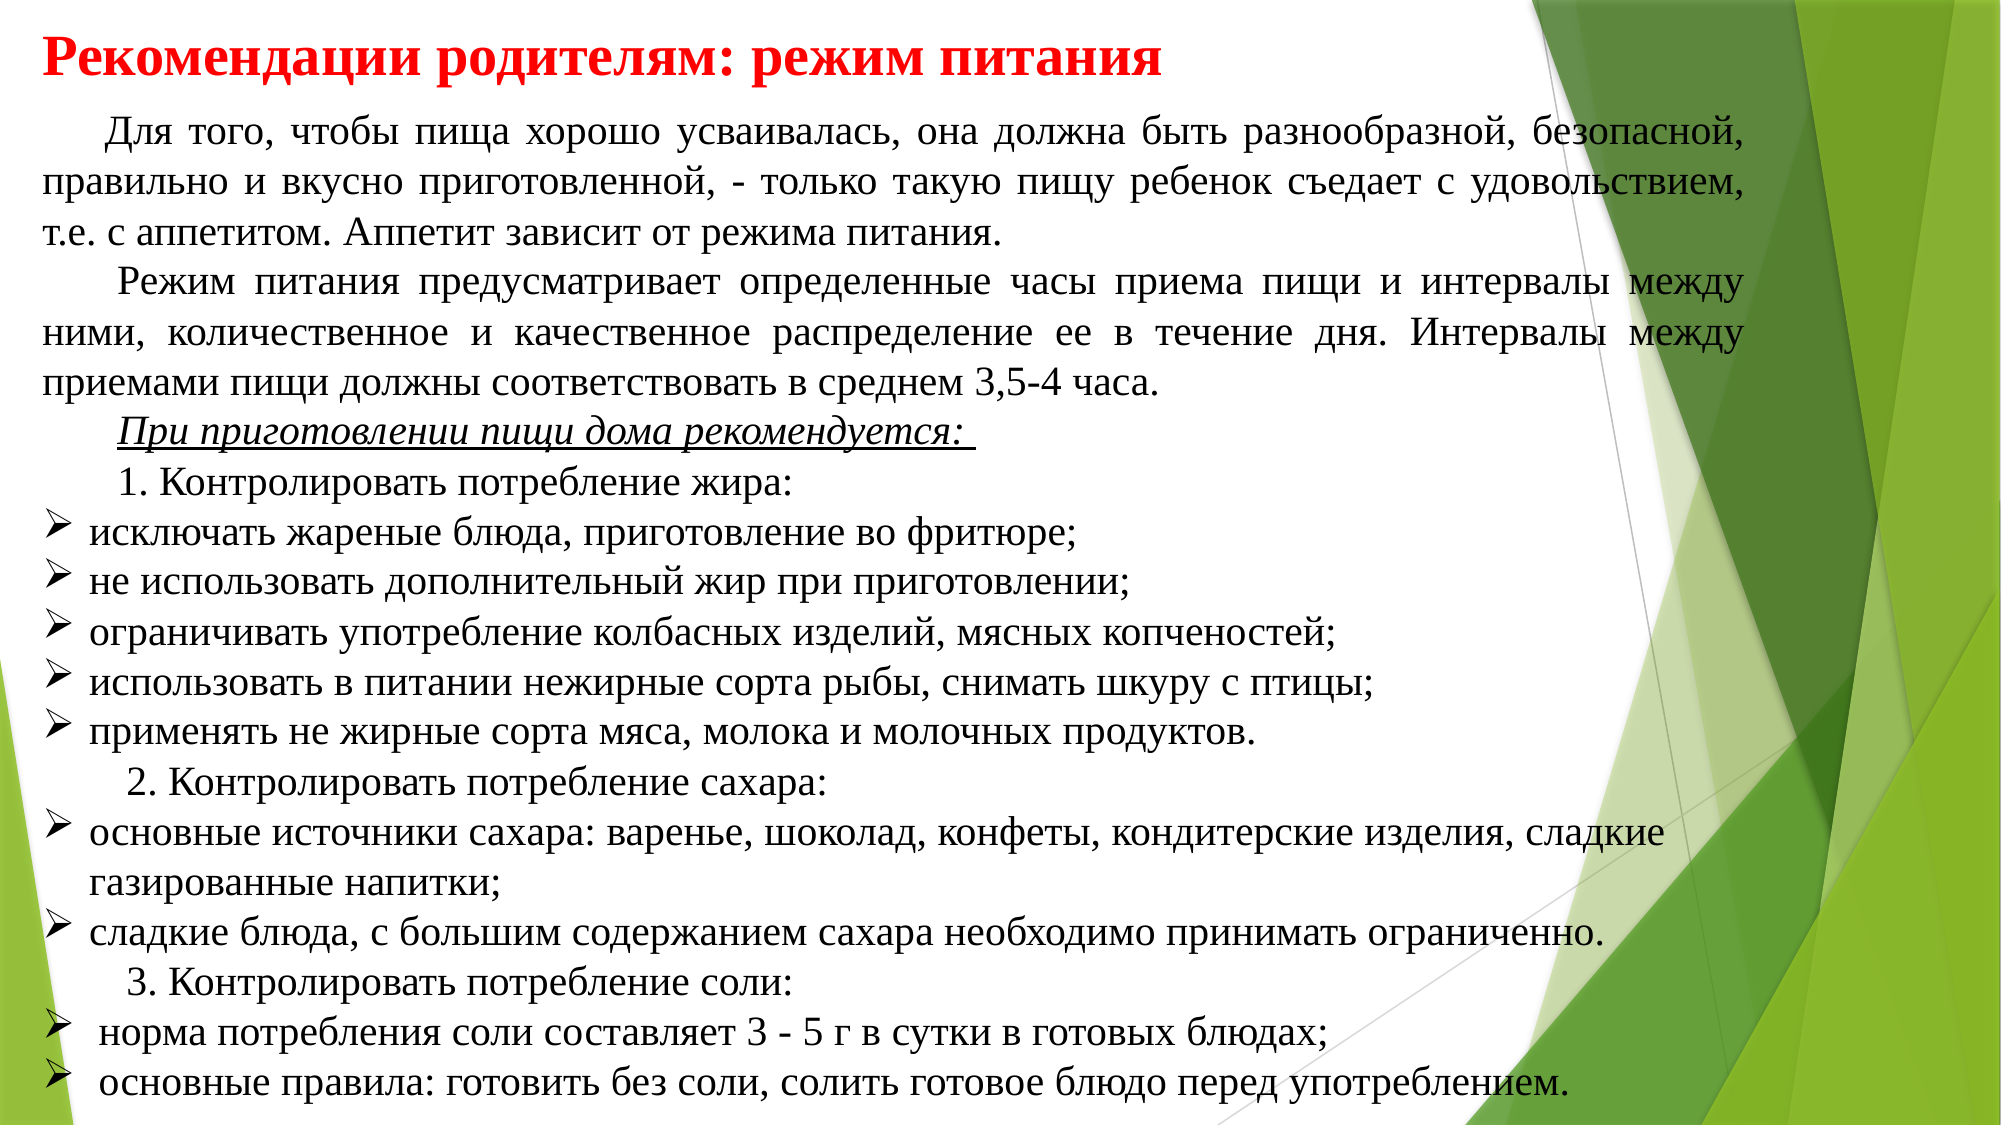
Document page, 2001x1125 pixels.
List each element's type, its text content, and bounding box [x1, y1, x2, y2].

text_box Для того, чтобы пища хорошо усваивалась, она должна быть разнообразной, безопасной, правильно и вкусно приготовленной, - только такую пищу ребенок съедает с удовольствием, т.е. с аппетитом. Аппетит зависит от режима питания. Режим питания предусматривает определенные часы приема пищи и интервалы между ними, количественное и качественное распределение ее в течение дня. Интервалы между приемами пищи должны соответствовать в среднем 3,5-4 часа. При приготовлении пищи дома рекомендуется: 1. Контролировать потребление жира: исключать жареные блюда, приготовление во фритюре; не использовать дополнительный жир при приготовлении; ограничивать употребление колбасных изделий, мясных копченостей; использовать в питании нежирные сорта рыбы, снимать шкуру с птицы; применять не жирные сорта мяса, молока и молочных продуктов. 2. Контролировать потребление caxapa: основные источники caxapa: варенье, шоколад, конфеты, кондитерские изделия, сладкие газированные напитки; сладкие блюда, с большим содержанием сахара необходимо принимать ограниченно. 3. Контролировать потребление соли: норма потребления соли составляет 3 - 5 г в сутки в готовых блюдах; основные правила: готовить без соли, солить готовое блюдо перед употреблением. [27, 95, 1760, 1125]
text_box Рекомендации родителям: режим питания [27, 9, 1525, 95]
